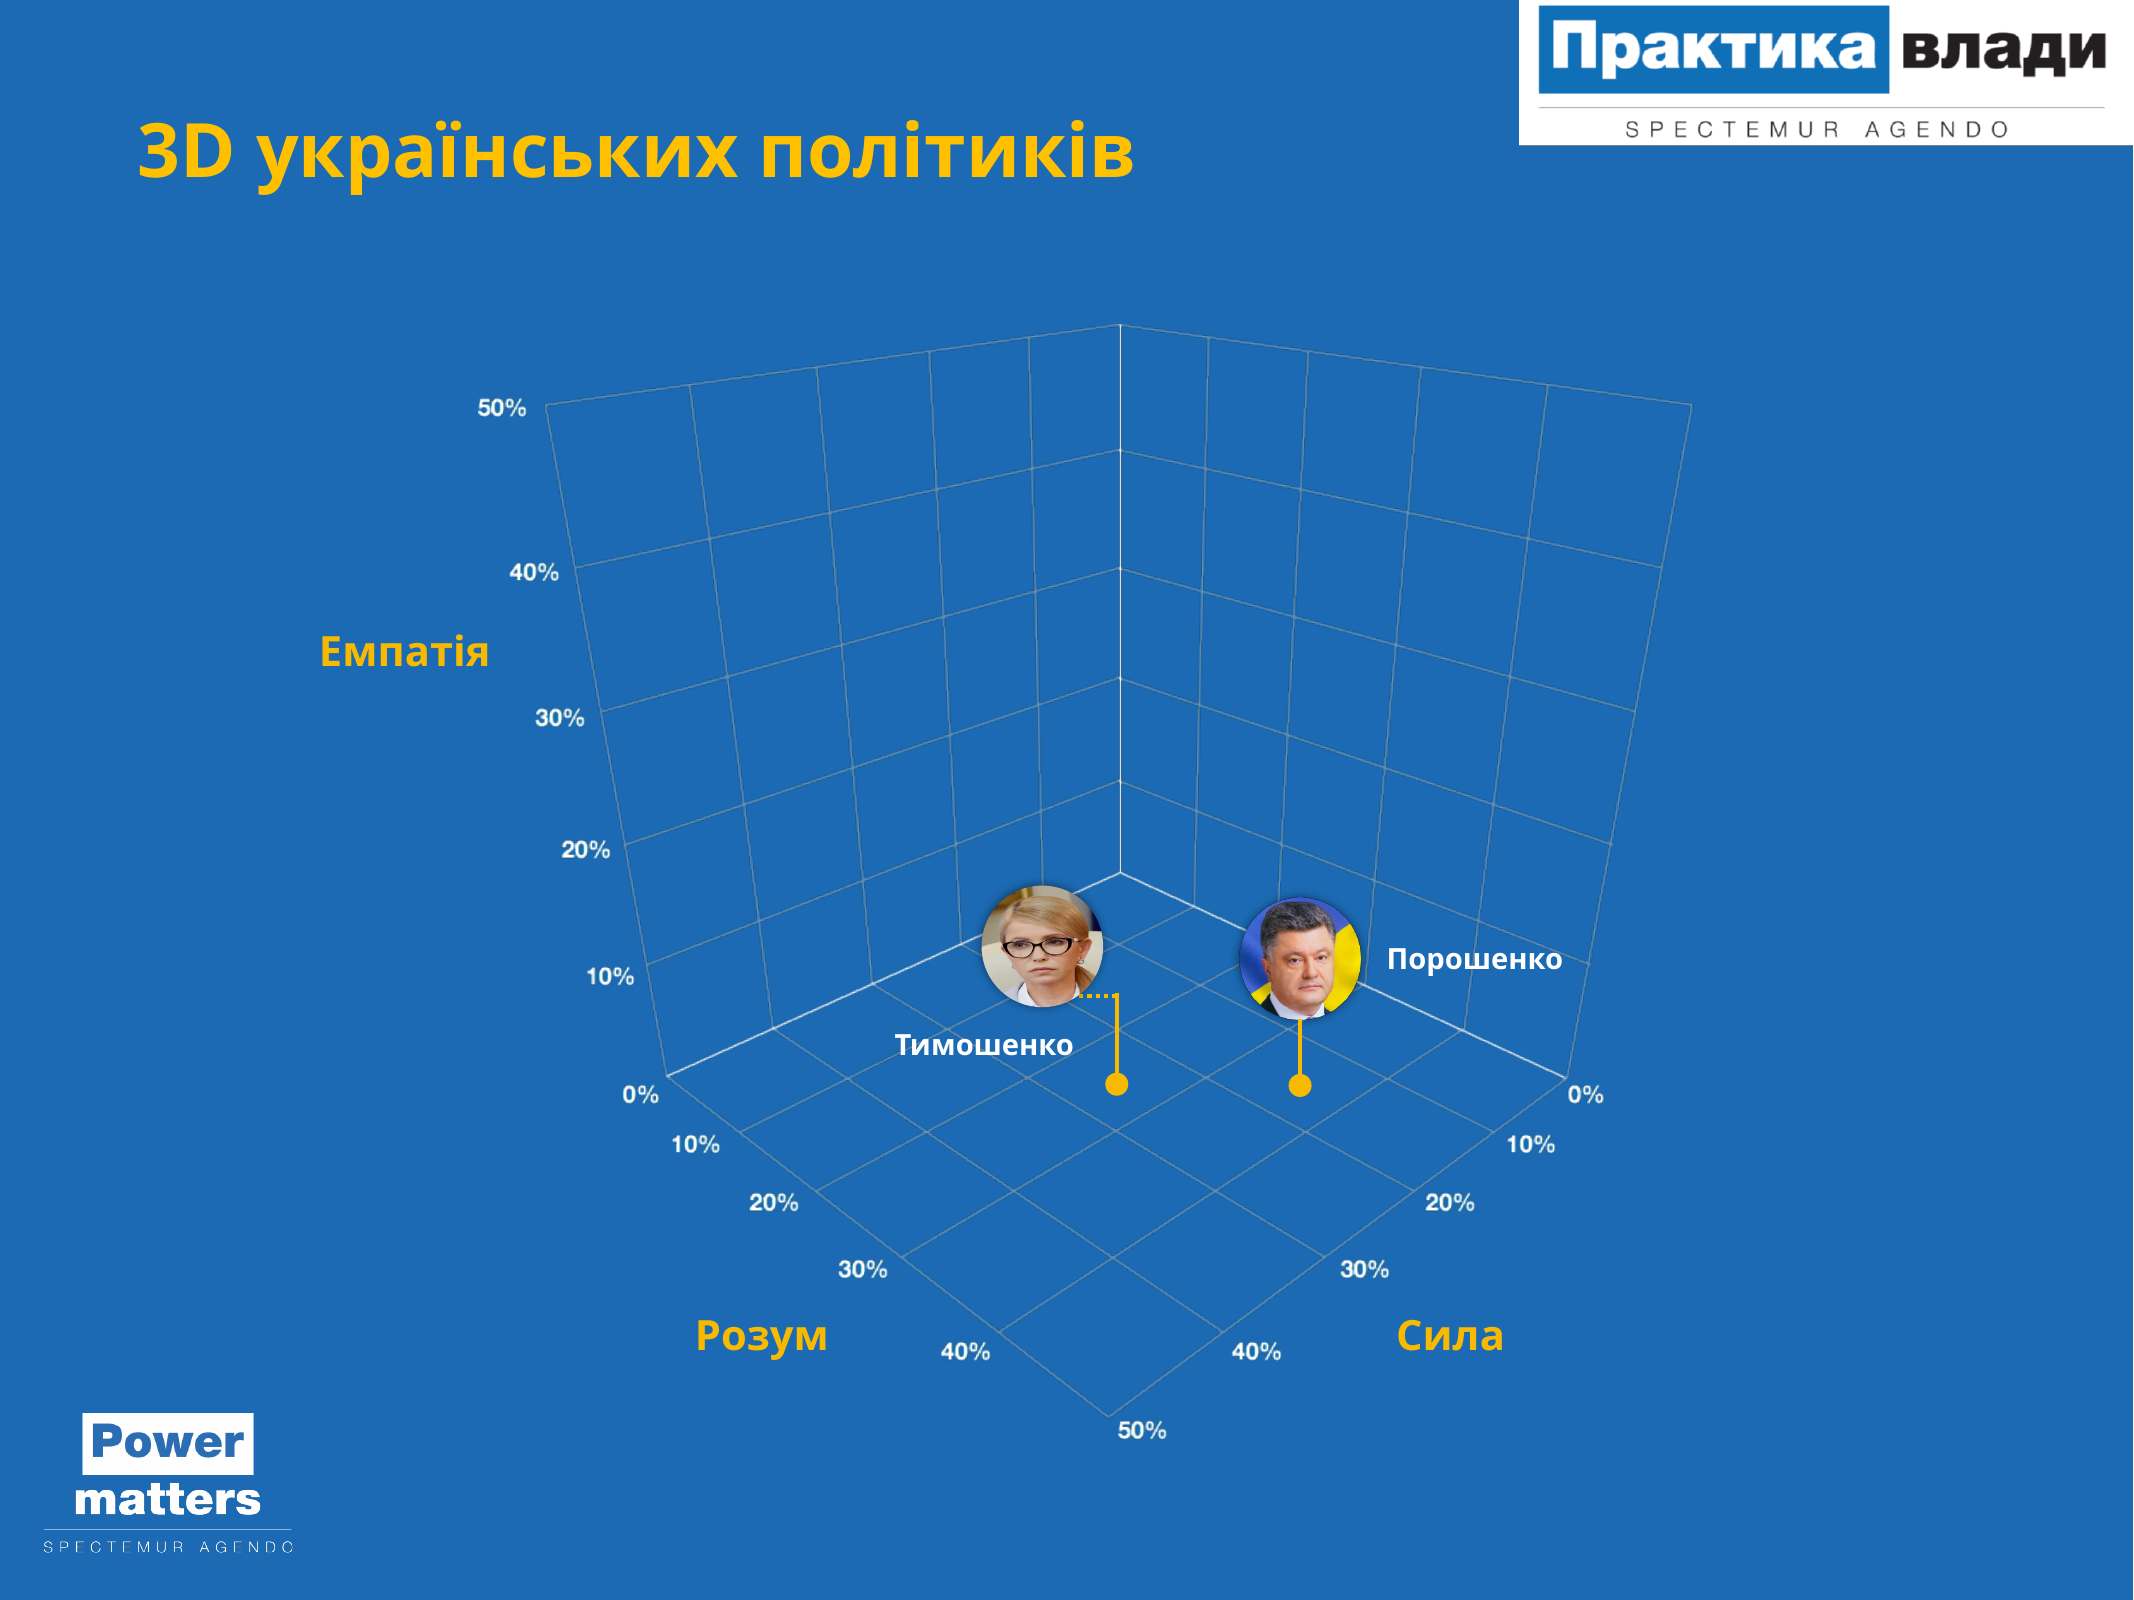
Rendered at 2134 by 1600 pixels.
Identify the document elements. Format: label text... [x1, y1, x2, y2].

picture [477, 323, 1696, 1452]
text_box [118, 112, 2092, 220]
picture [1519, 0, 2134, 146]
text_box Емпатія [310, 616, 477, 684]
picture [43, 1413, 293, 1553]
text_box 3D українських політиків [129, 94, 1766, 201]
